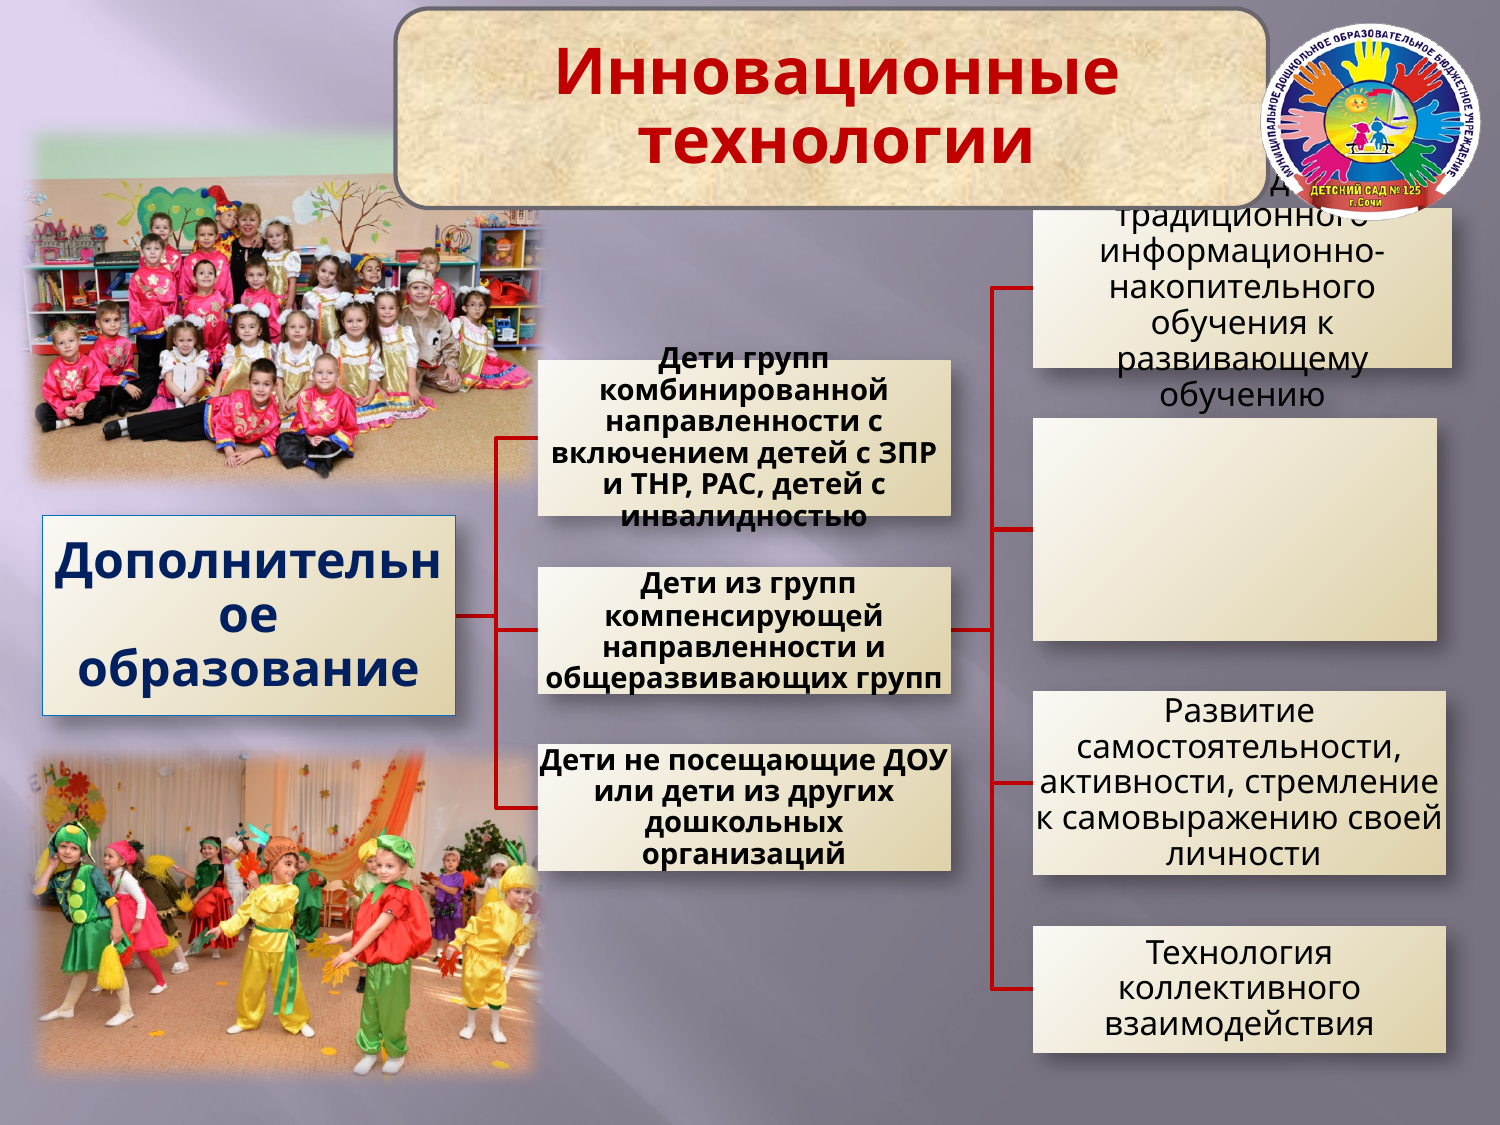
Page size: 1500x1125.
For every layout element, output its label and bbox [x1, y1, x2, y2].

text_box [395, 6, 1234, 232]
picture [20, 739, 550, 1090]
picture [16, 114, 395, 498]
picture [1234, 0, 1500, 232]
text_box [23, 207, 1471, 1053]
